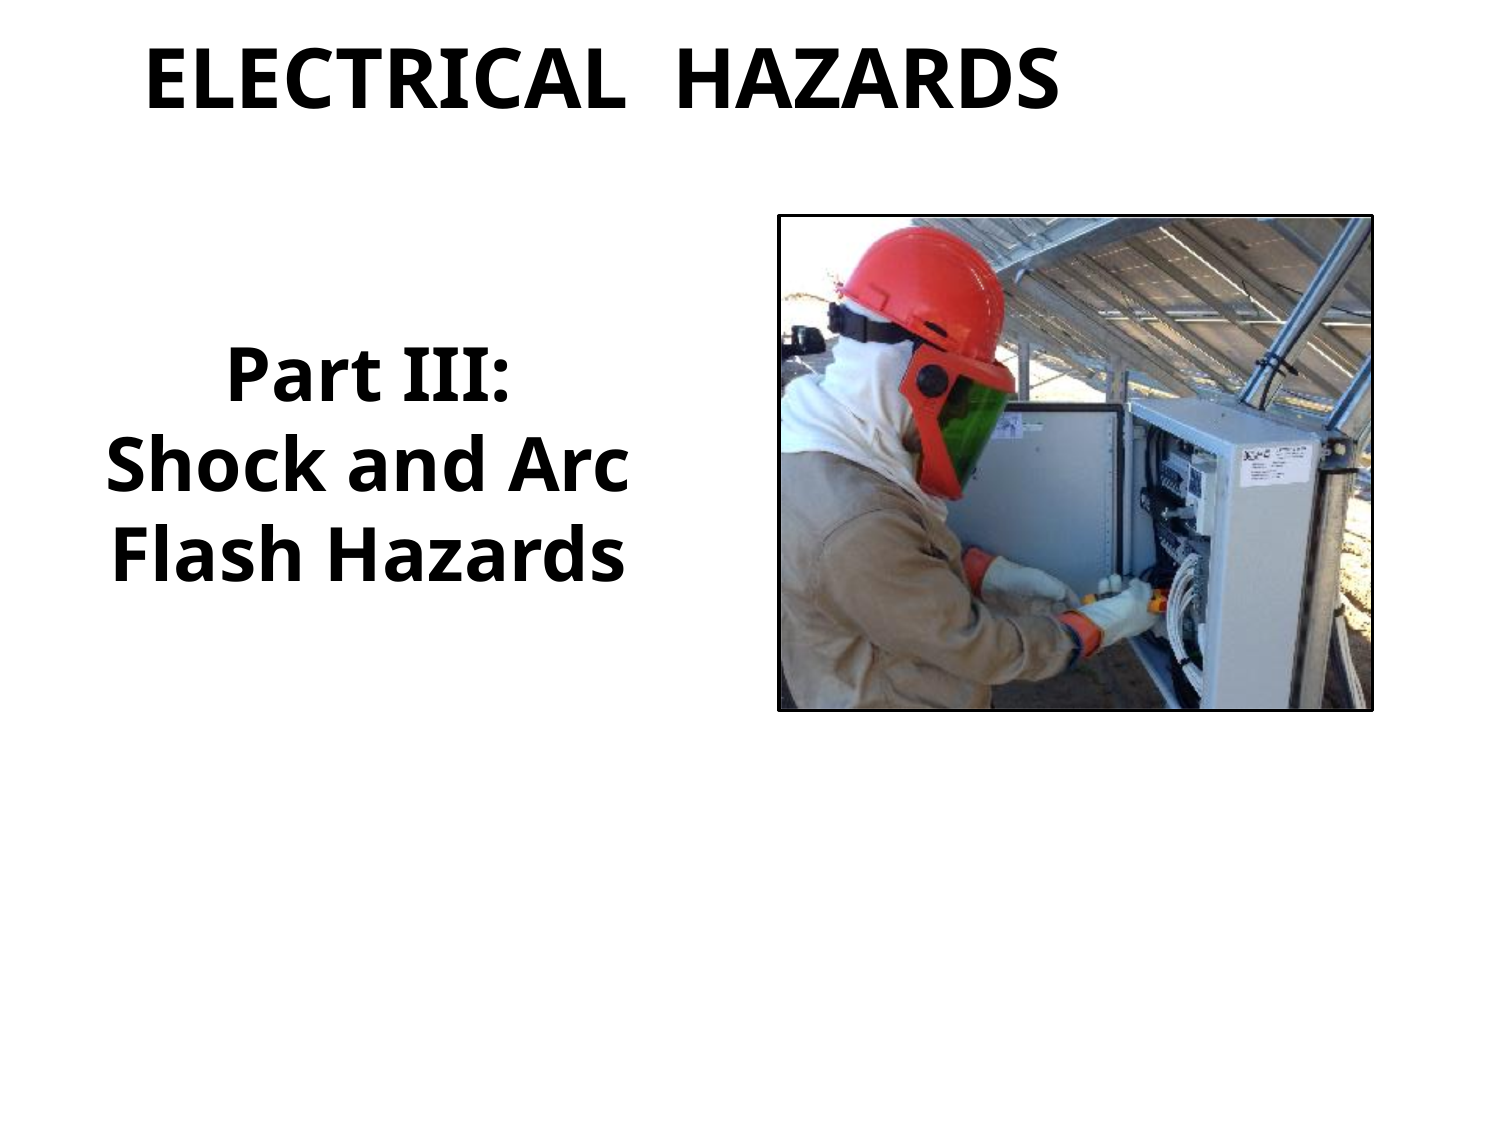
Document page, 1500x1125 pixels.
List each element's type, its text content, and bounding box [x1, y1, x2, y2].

title Electrical Hazards [0, 0, 1183, 150]
picture [782, 167, 1371, 759]
list Part III: Shock and Arc Flash Hazards [59, 319, 678, 607]
